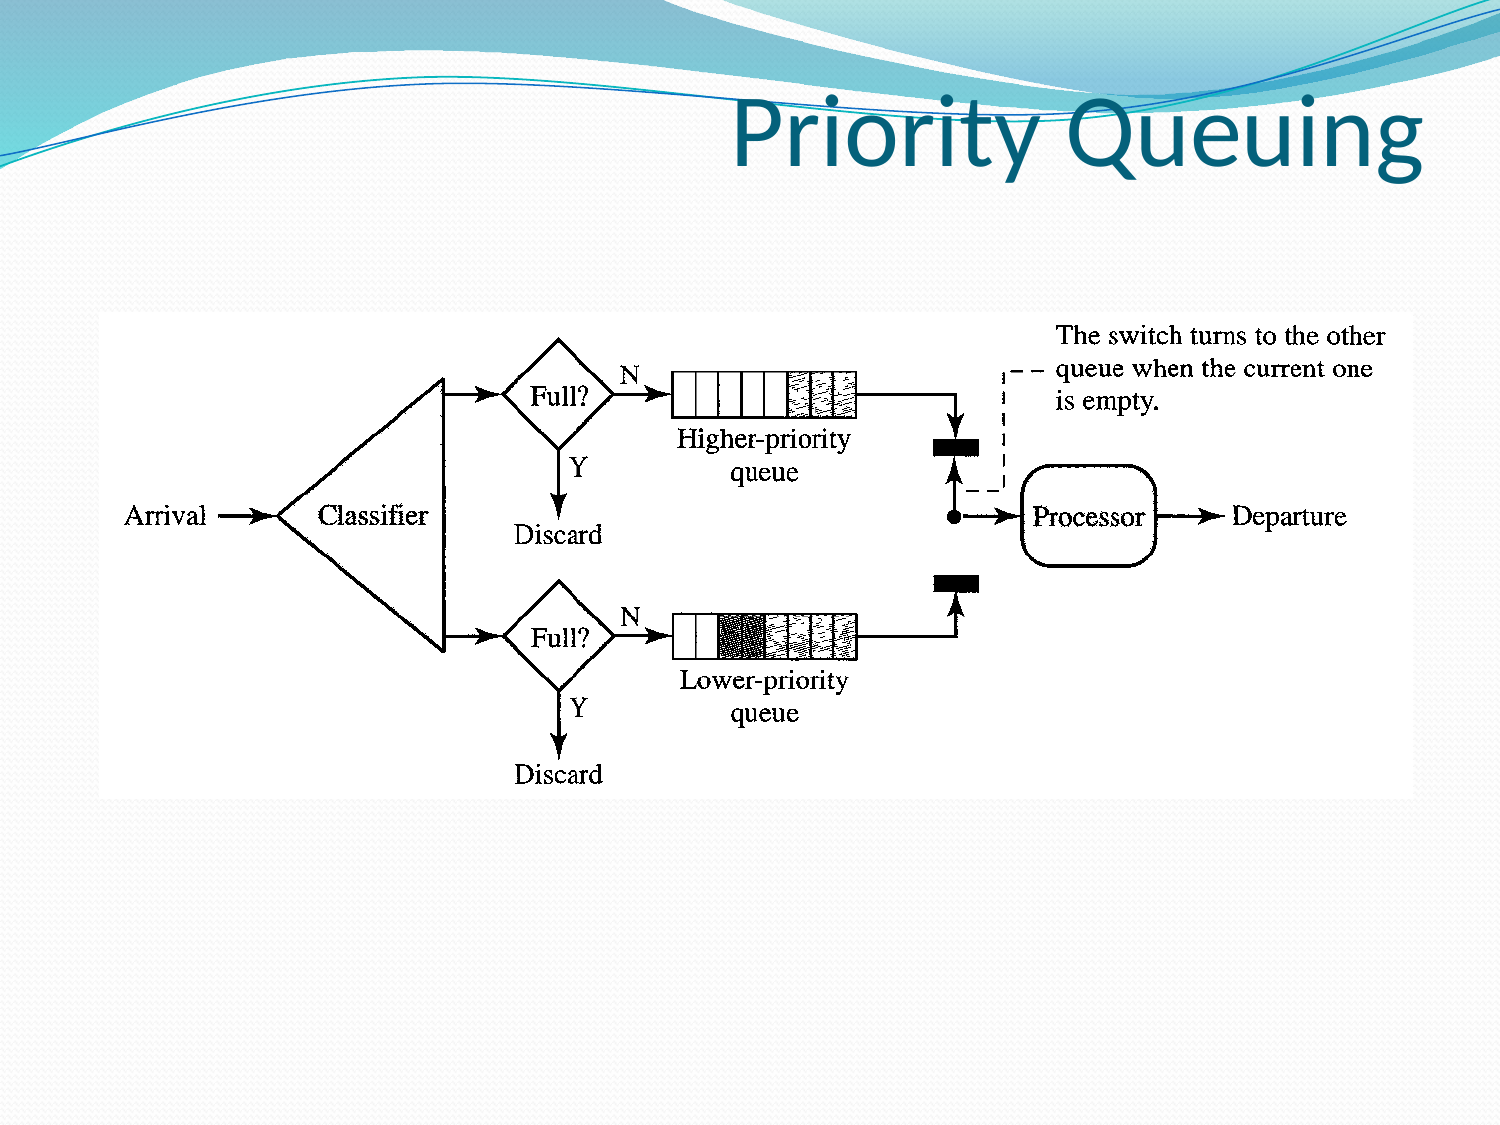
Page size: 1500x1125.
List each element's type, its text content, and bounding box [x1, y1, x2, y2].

title Priority Queuing [75, 0, 1425, 188]
picture [99, 312, 1413, 799]
